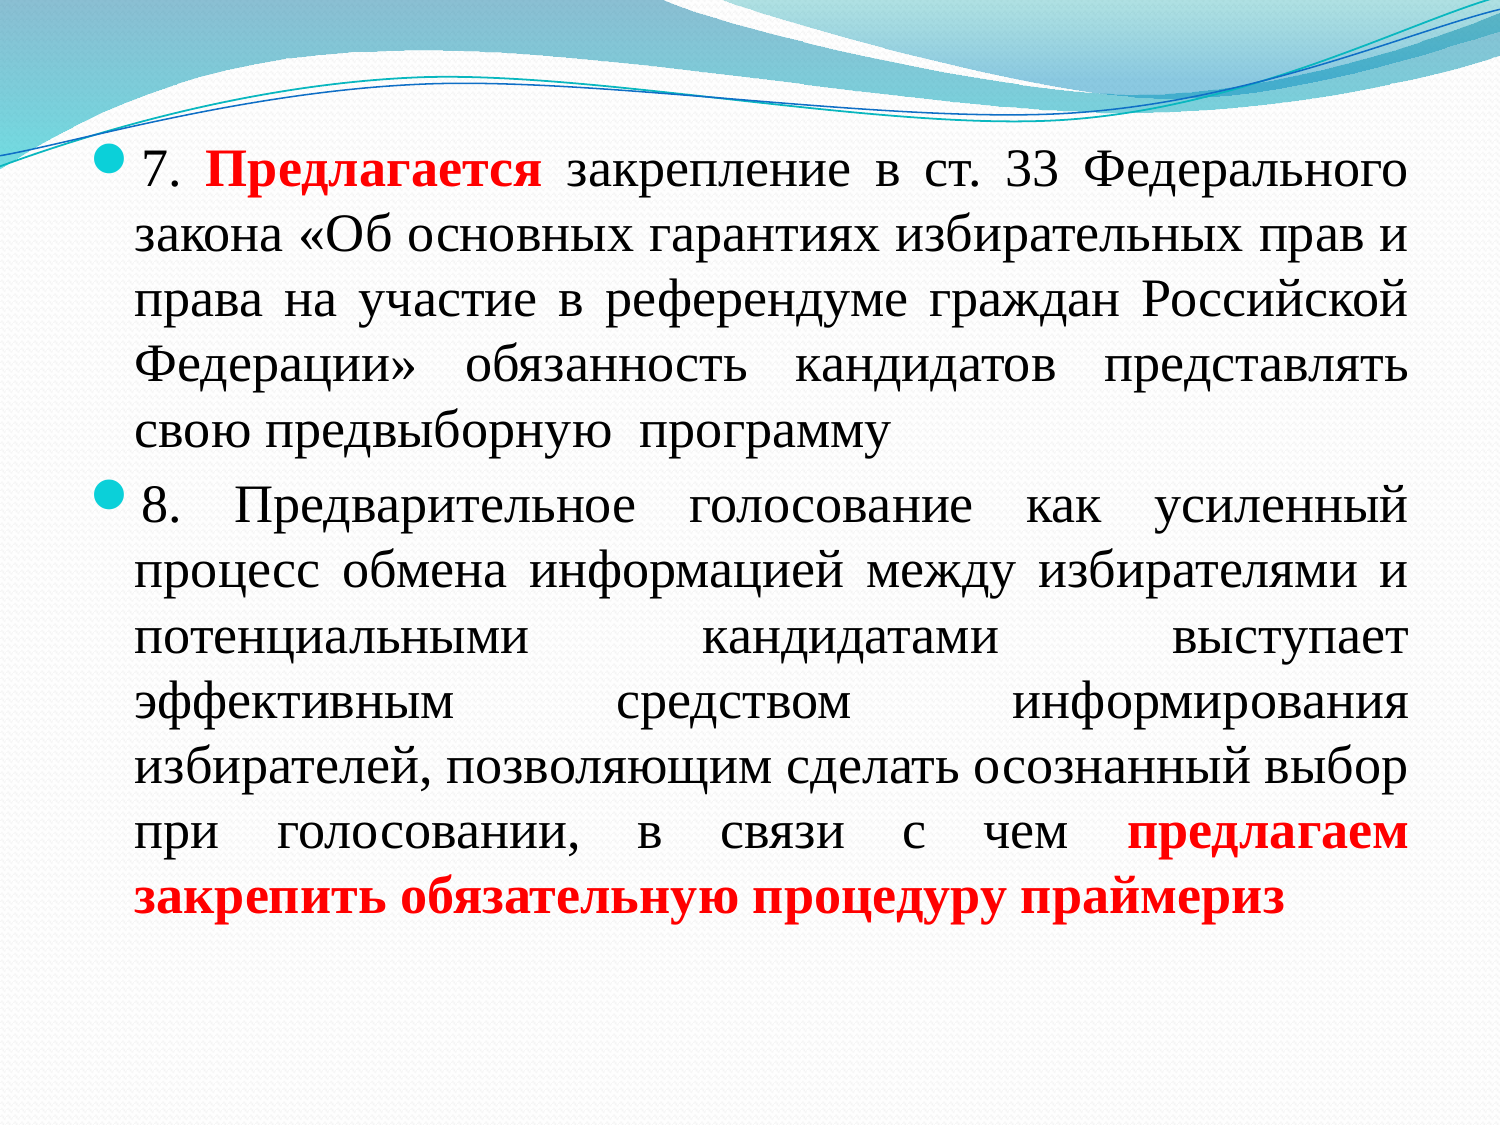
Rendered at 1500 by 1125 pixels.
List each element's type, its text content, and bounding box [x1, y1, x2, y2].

list 7. Предлагается закрепление в ст. 33 Федерального закона «Об основных гарантиях избирательных прав и права на участие в референдуме граждан Российской Федерации» обязанность кандидатов представлять свою предвыборную программу 8. Предварительное голосование как усиленный процесс обмена информацией между избирателями и потенциальными кандидатами выступает эффективным средством информирования избирателей, позволяющим сделать осознанный выбор при голосовании, в связи с чем предлагаем закрепить обязательную процедуру праймериз [75, 125, 1425, 1038]
